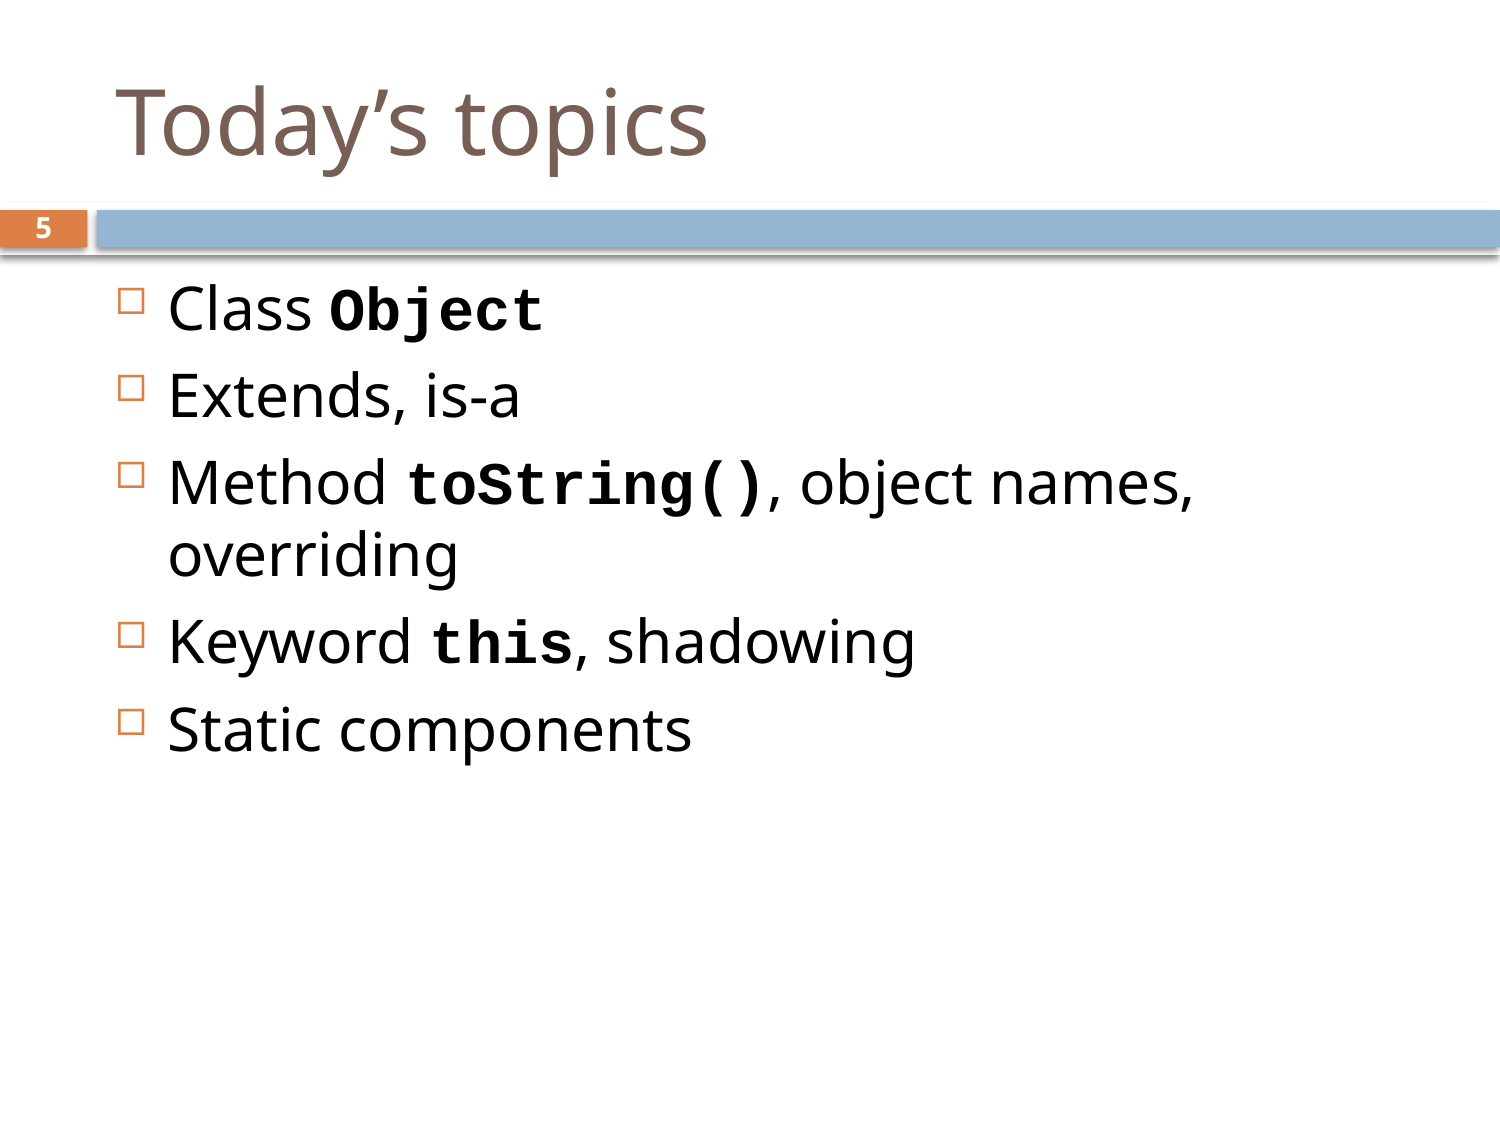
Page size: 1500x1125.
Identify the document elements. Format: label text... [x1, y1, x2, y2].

list Class Object Extends, is-a Method toString(), object names, overriding Keyword this, shadowing Static components [100, 262, 1438, 1000]
slide_number 5 [0, 208, 88, 249]
title Today’s topics [100, 37, 1438, 200]
